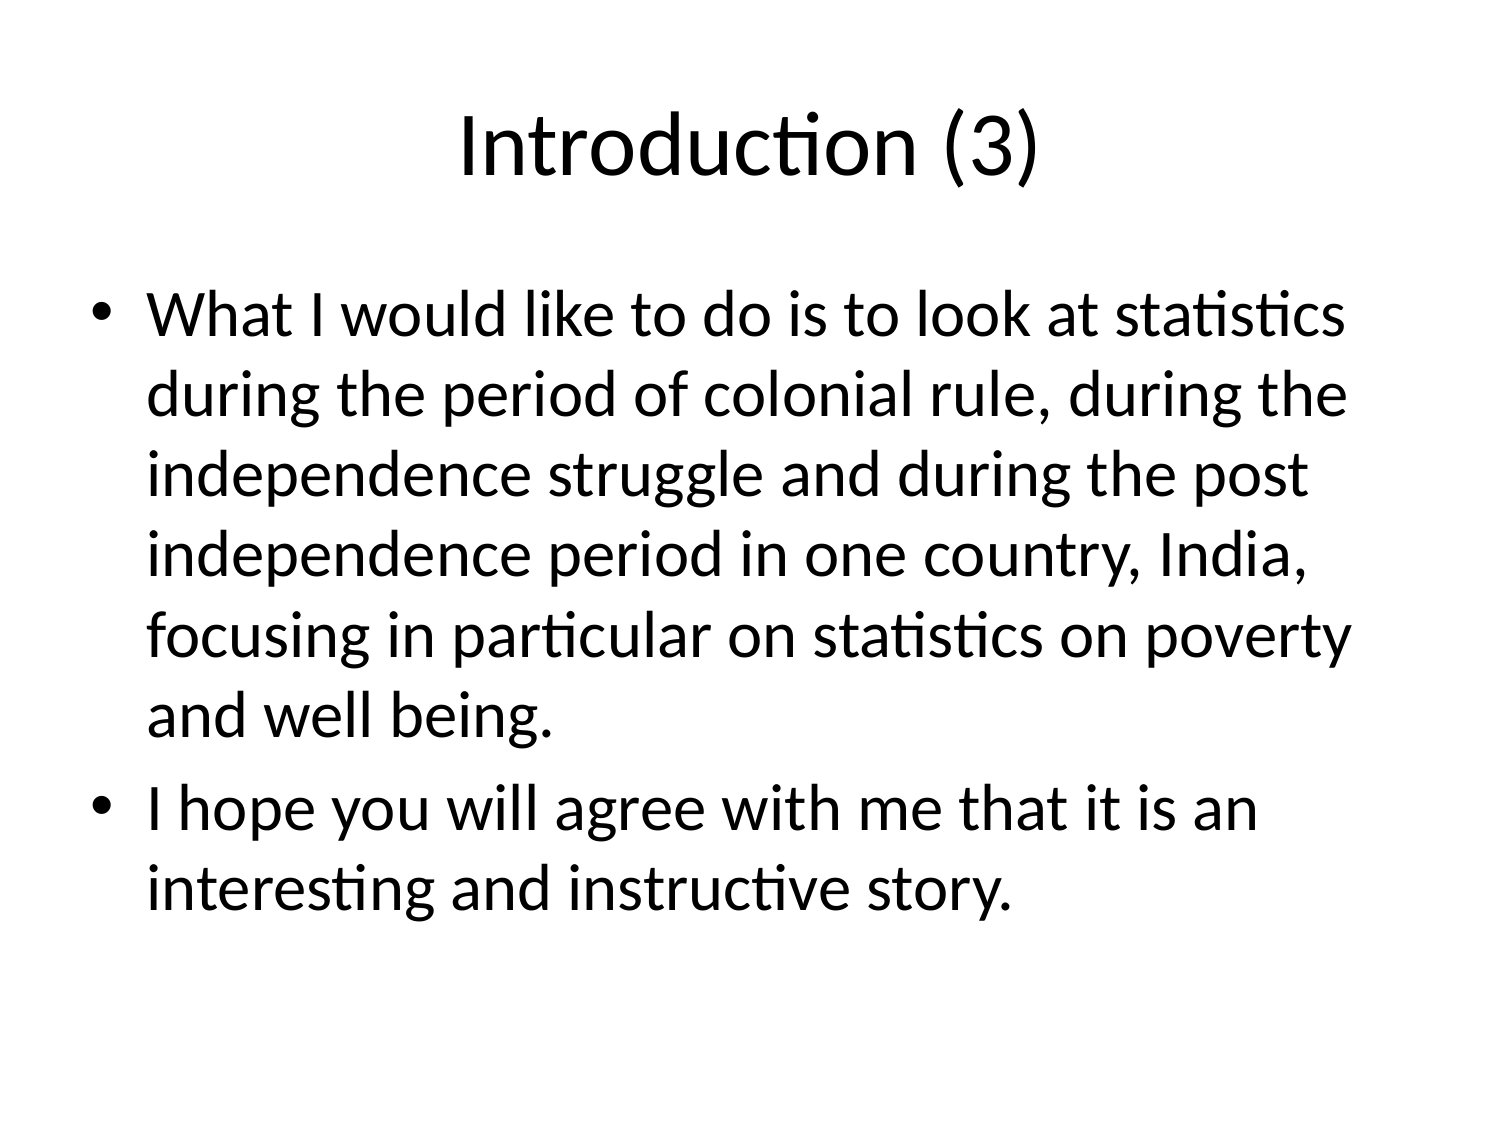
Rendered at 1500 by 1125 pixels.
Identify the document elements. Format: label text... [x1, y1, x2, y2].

title Introduction (3) [75, 45, 1425, 233]
list What I would like to do is to look at statistics during the period of colonial rule, during the independence struggle and during the post independence period in one country, India, focusing in particular on statistics on poverty and well being. I hope you will agree with me that it is an interesting and instructive story. [75, 262, 1425, 1005]
